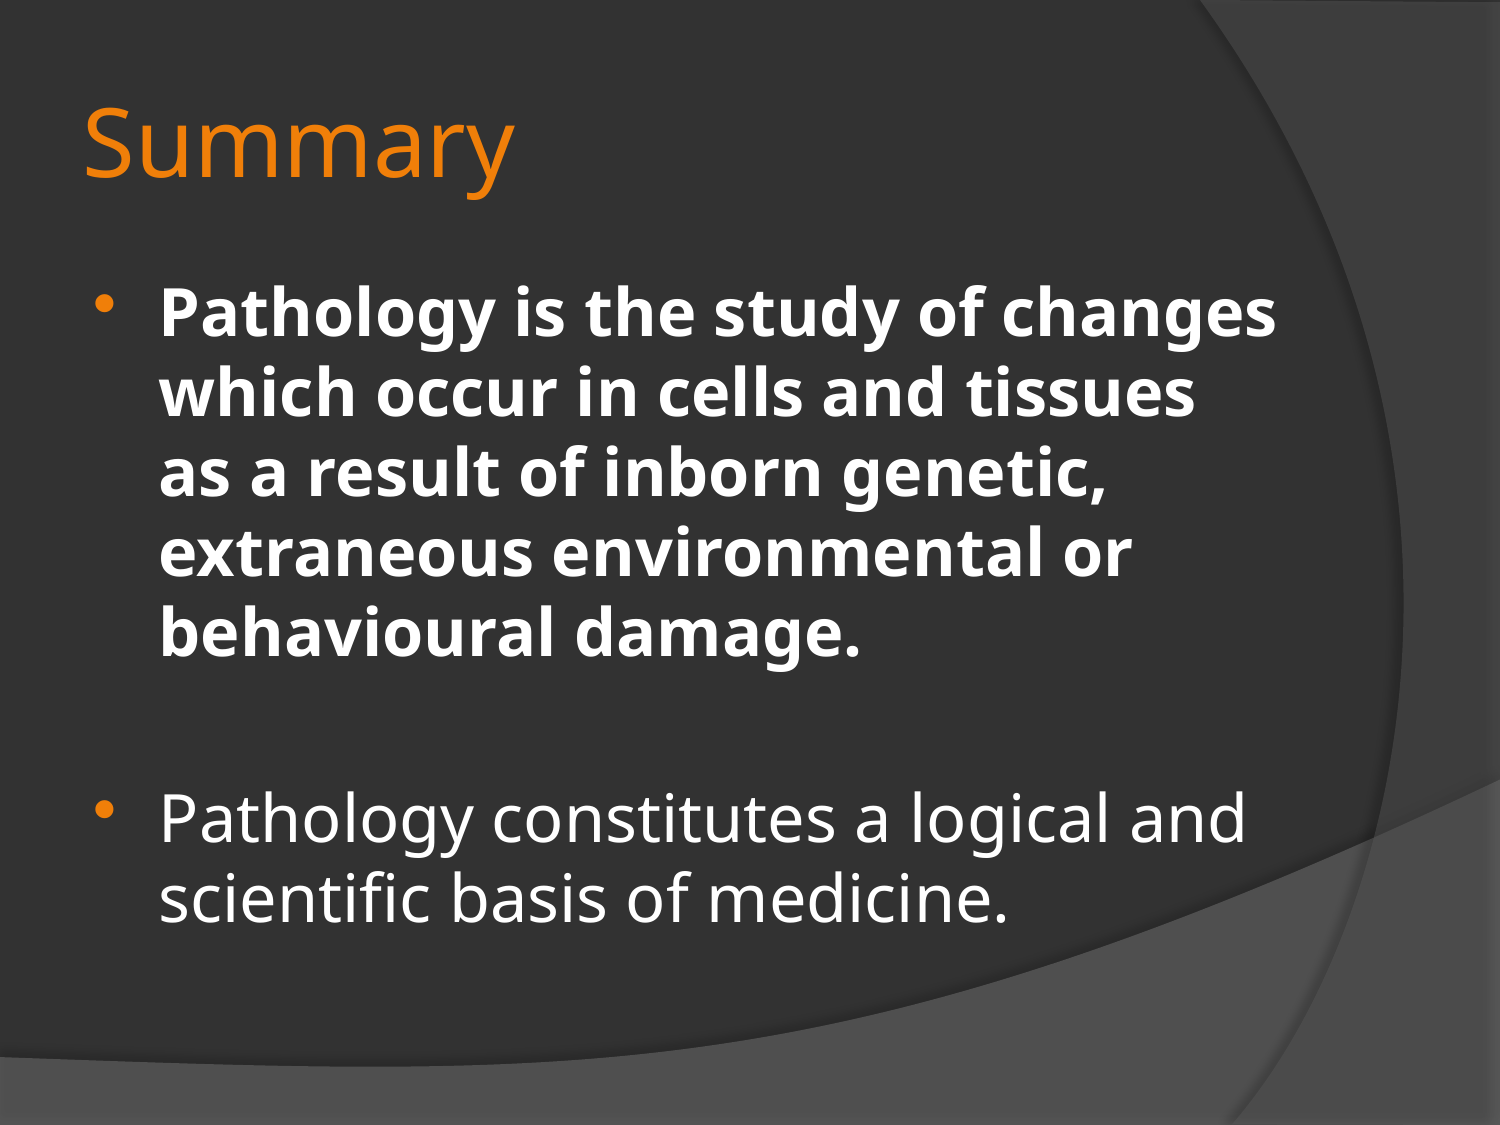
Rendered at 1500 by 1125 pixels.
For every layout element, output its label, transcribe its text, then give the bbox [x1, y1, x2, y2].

list Pathology is the study of changes which occur in cells and tissues as a result of inborn genetic, extraneous environmental or behavioural damage. Pathology constitutes a logical and scientific basis of medicine. [75, 262, 1300, 1005]
title Summary [75, 45, 1300, 233]
